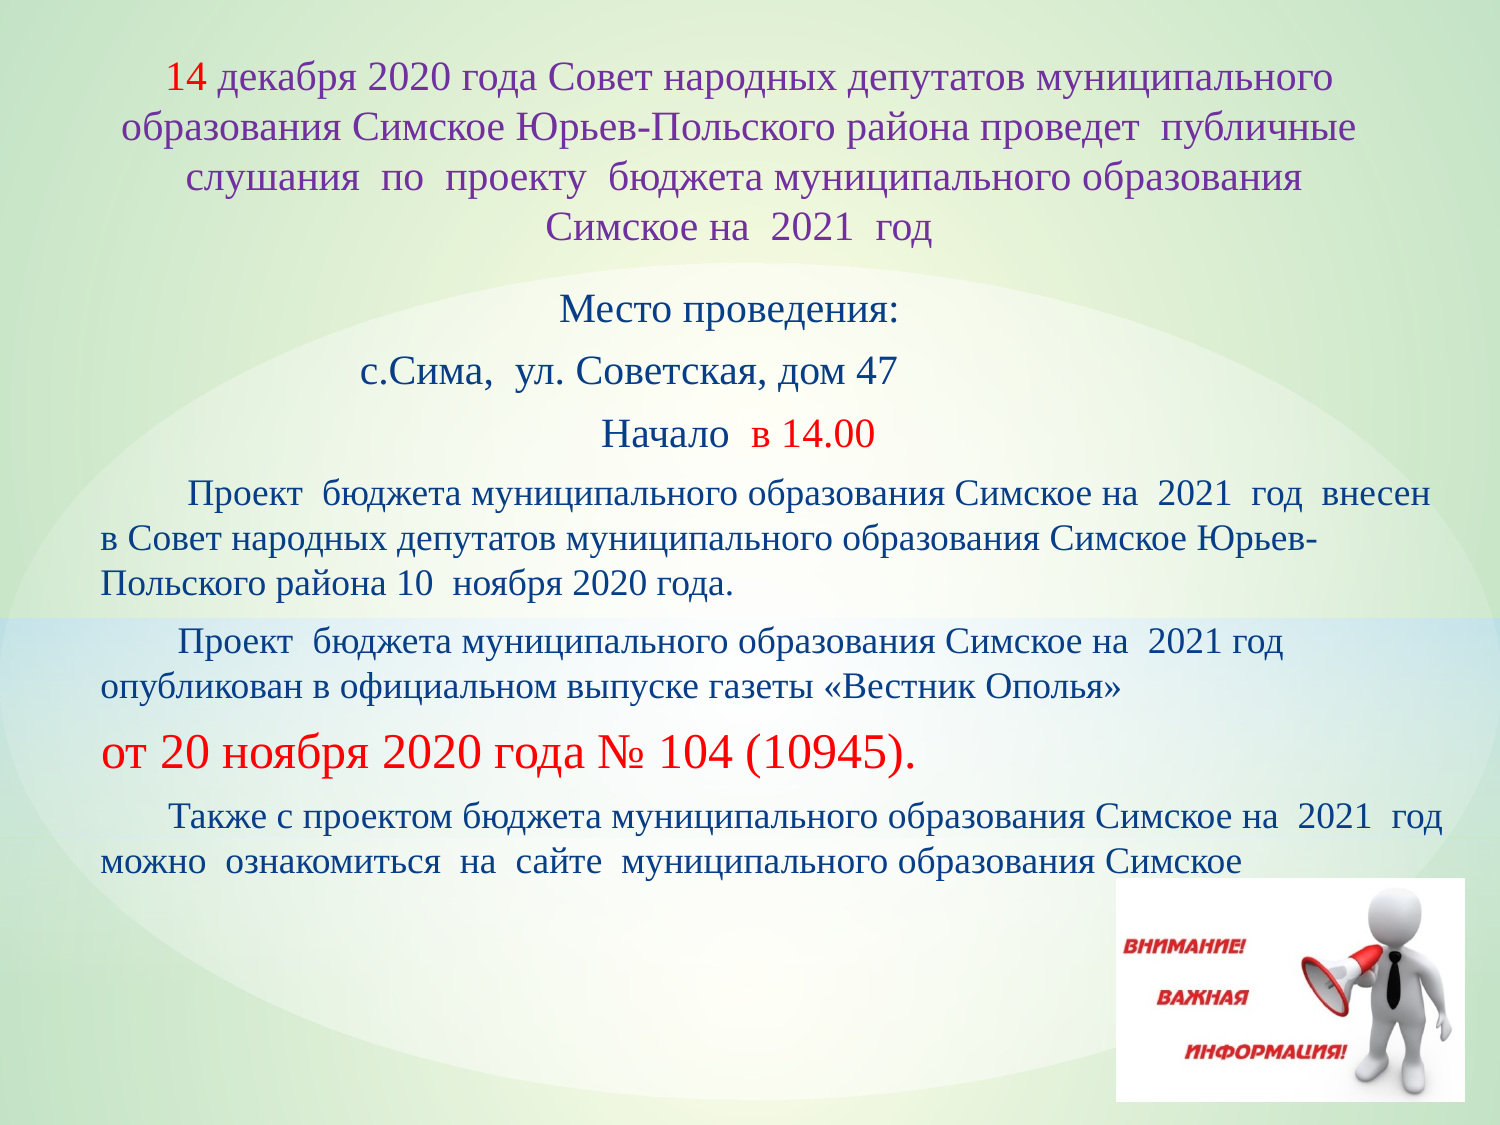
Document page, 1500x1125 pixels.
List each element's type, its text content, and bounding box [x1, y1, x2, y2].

text_box 14 декабря 2020 года Совет народных депутатов муниципального образования Симское Юрьев-Польского района проведет публичные слушания по проекту бюджета муниципального образования Симское на 2021 год [75, 42, 1425, 256]
text_box Место проведения: с.Сима, ул. Советская, дом 47 Начало в 14.00 Проект бюджета муниципального образования Симское на 2021 год внесен в Совет народных депутатов муниципального образования Симское Юрьев-Польского района 10 ноября 2020 года. Проект бюджета муниципального образования Симское на 2021 год опубликован в официальном выпуске газеты «Вестник Ополья» от 20 ноября 2020 года № 104 (10945). Также с проектом бюджета муниципального образования Симское на 2021 год можно ознакомиться на сайте муниципального образования Симское [29, 272, 1471, 1051]
picture [1115, 878, 1466, 1102]
